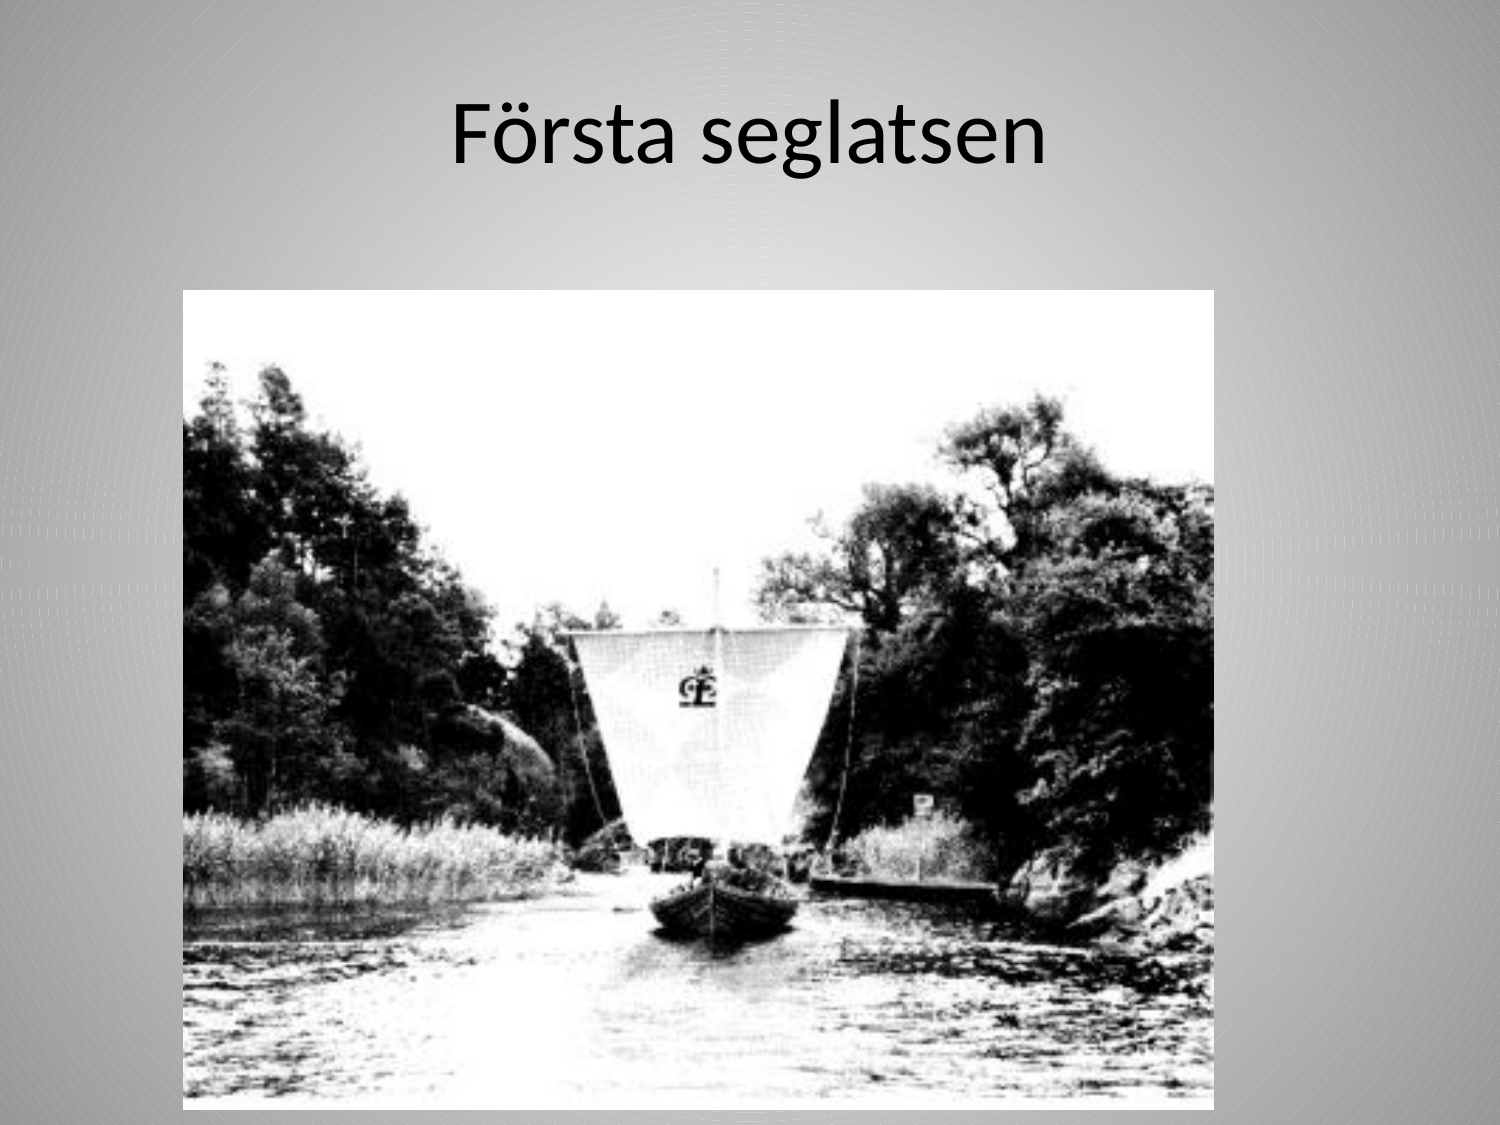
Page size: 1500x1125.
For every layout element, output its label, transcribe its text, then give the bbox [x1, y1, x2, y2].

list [182, 290, 1214, 1110]
title Första seglatsen [75, 45, 1425, 209]
